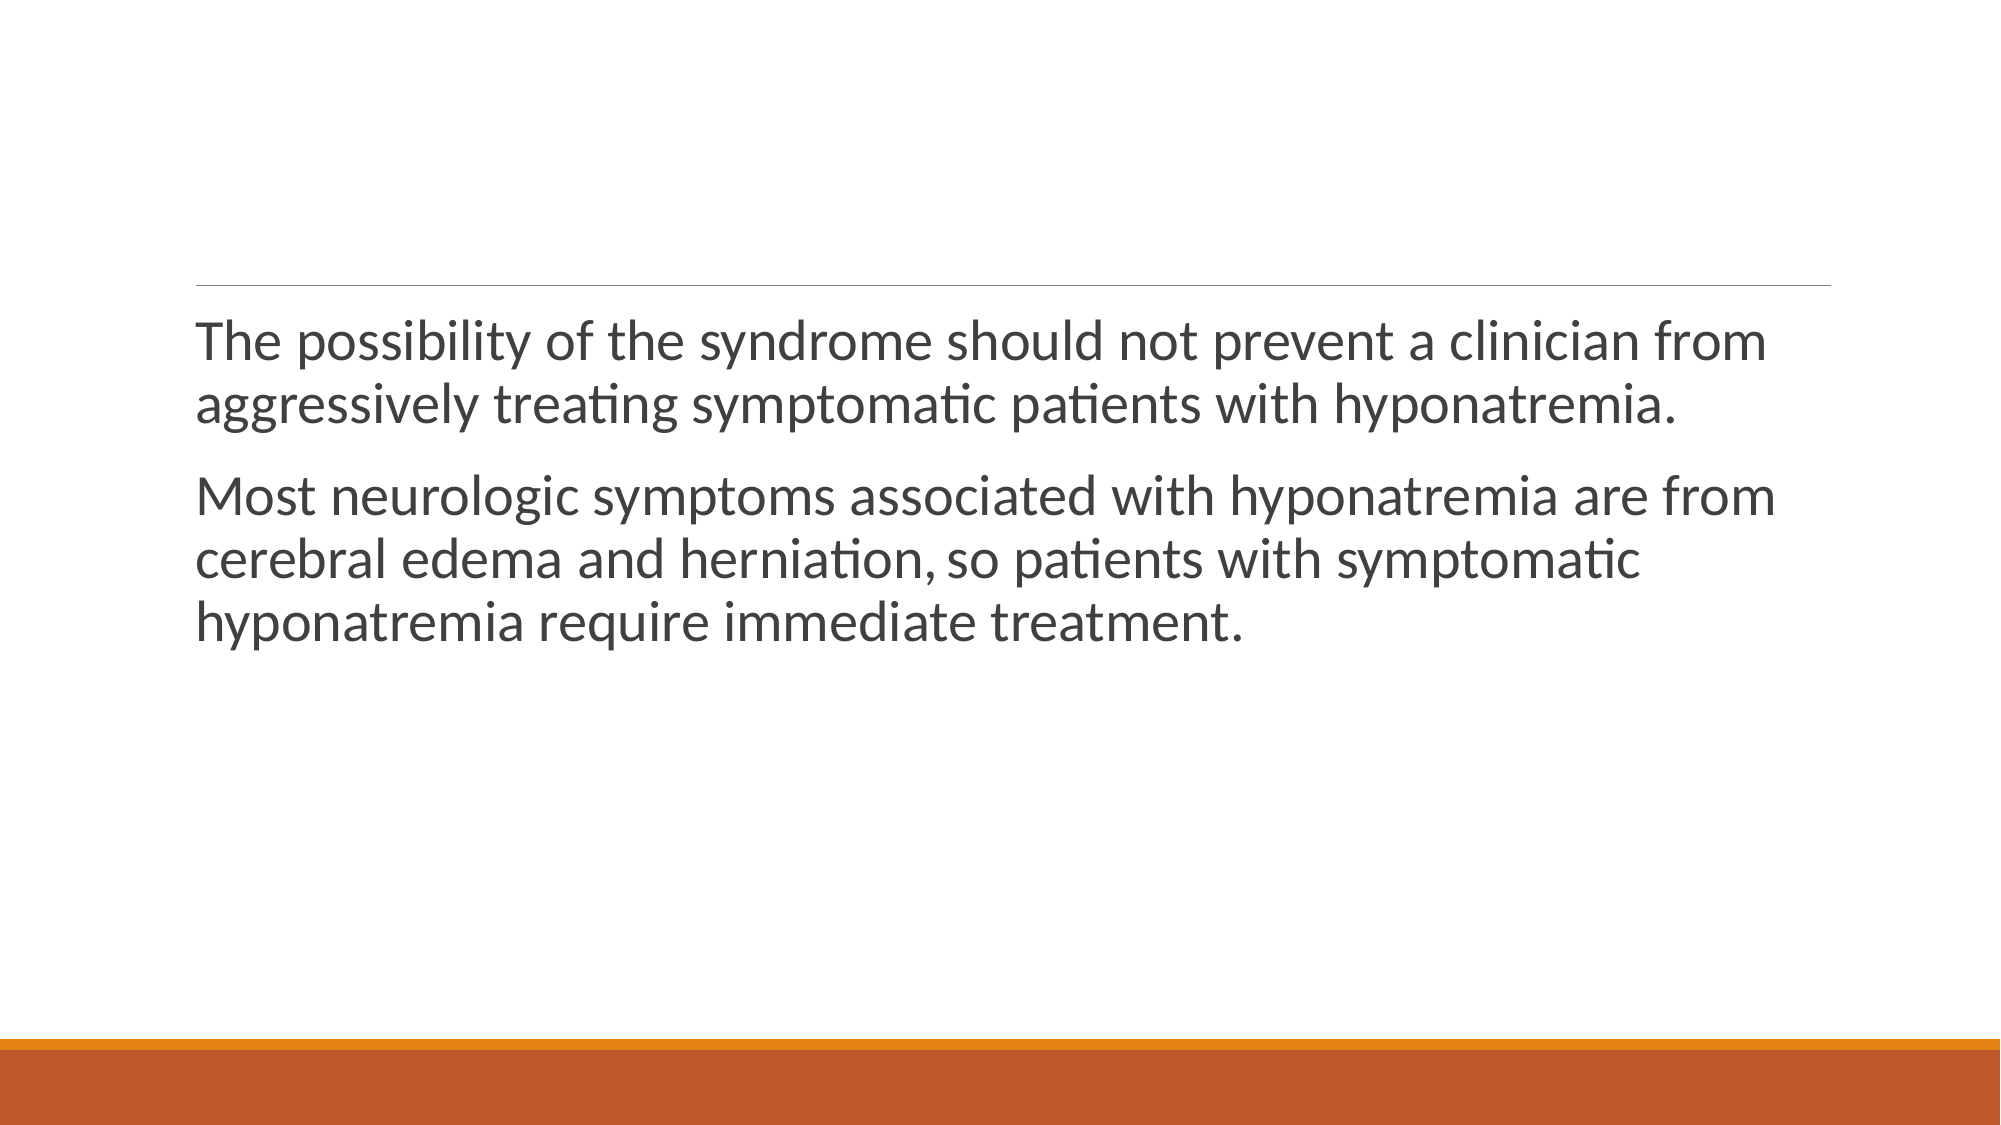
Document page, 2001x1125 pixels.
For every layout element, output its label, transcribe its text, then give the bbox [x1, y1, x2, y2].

list The possibility of the syndrome should not prevent a clinician from aggressively treating symptomatic patients with hyponatremia. Most neurologic symptoms associated with hyponatremia are from cerebral edema and herniation, so patients with symptomatic hyponatremia require immediate treatment. [180, 302, 1830, 963]
